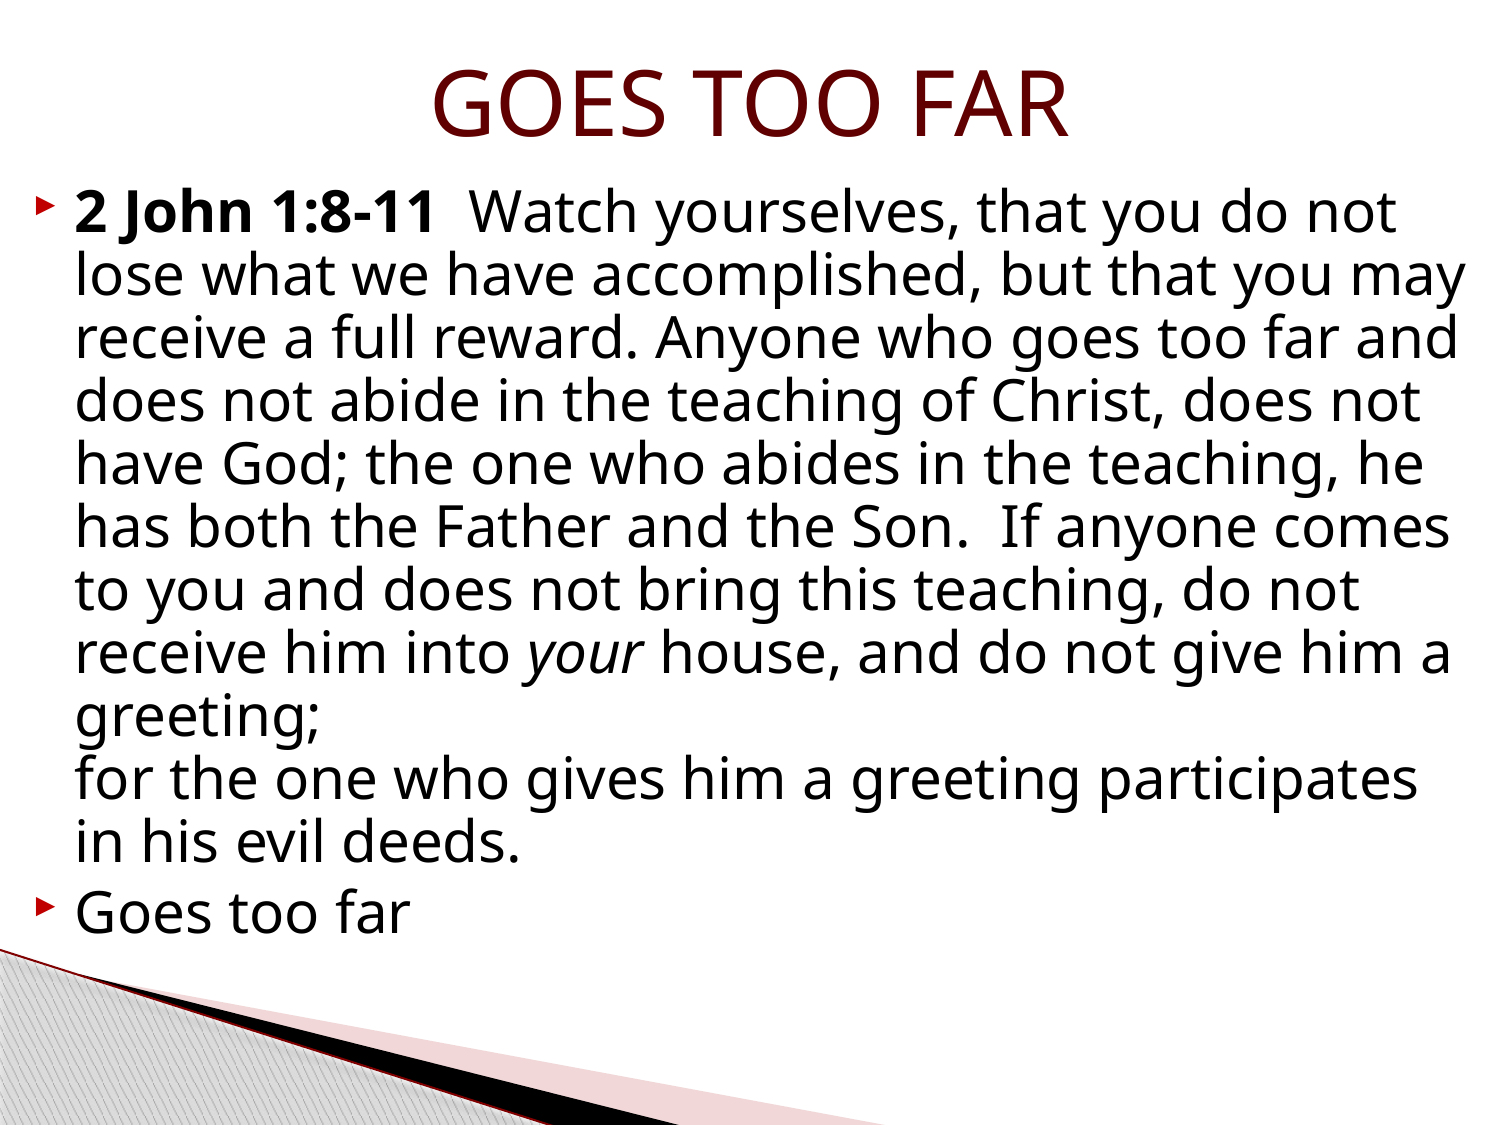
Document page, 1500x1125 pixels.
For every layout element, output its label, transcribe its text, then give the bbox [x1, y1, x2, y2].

title GOES TOO FAR [0, 24, 1500, 175]
list 2 John 1:8-11 Watch yourselves, that you do not lose what we have accomplished, but that you may receive a full reward. Anyone who goes too far and does not abide in the teaching of Christ, does not have God; the one who abides in the teaching, he has both the Father and the Son. If anyone comes to you and does not bring this teaching, do not receive him into your house, and do not give him a greeting; for the one who gives him a greeting participates in his evil deeds. Goes too far [0, 175, 1500, 1125]
